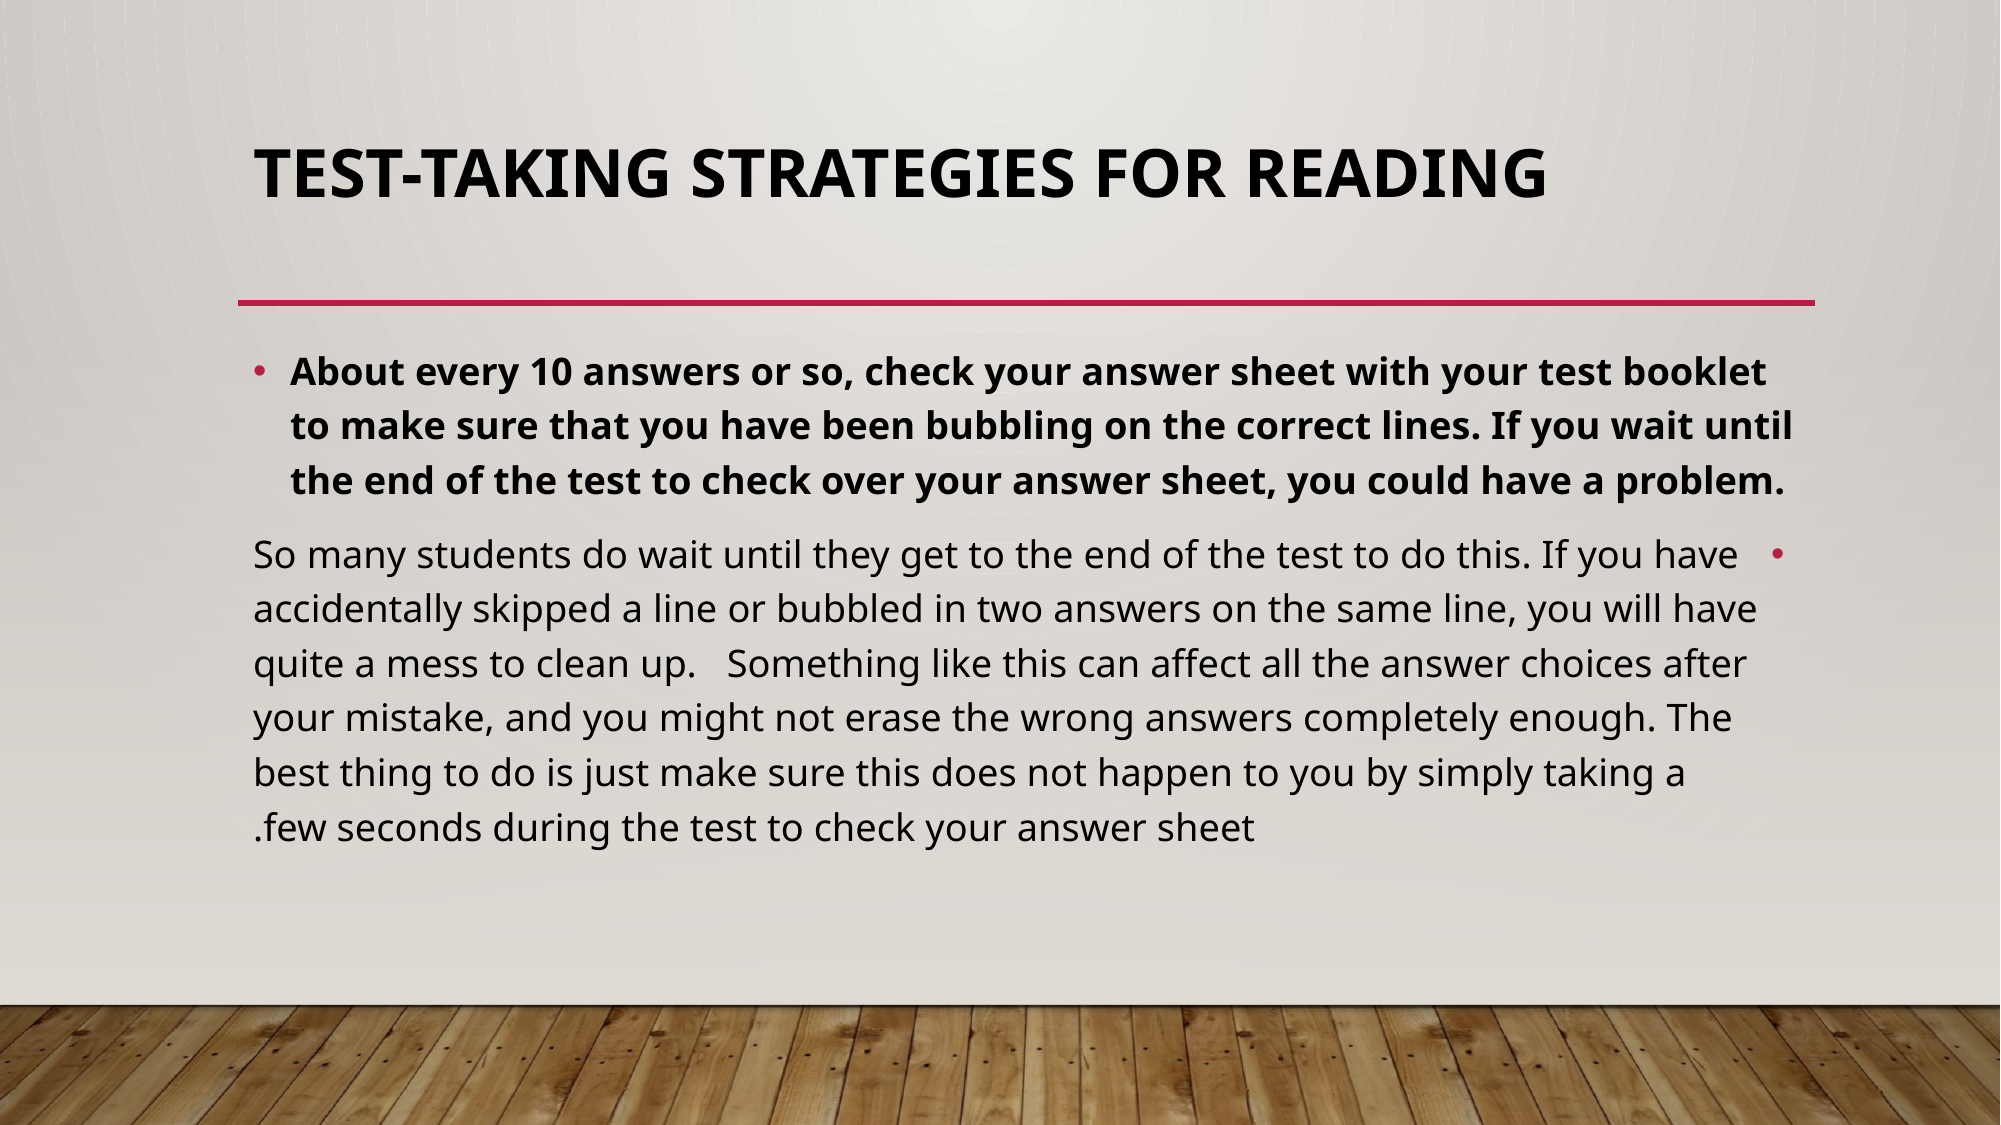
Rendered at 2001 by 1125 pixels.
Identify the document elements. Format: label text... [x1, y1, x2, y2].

picture [0, 1005, 2000, 1125]
list About every 10 answers or so, check your answer sheet with your test booklet to make sure that you have been bubbling on the correct lines. If you wait until the end of the test to check over your answer sheet, you could have a problem. So many students do wait until they get to the end of the test to do this. If you have accidentally skipped a line or bubbled in two answers on the same line, you will have quite a mess to clean up. Something like this can affect all the answer choices after your mistake, and you might not erase the wrong answers completely enough. The best thing to do is just make sure this does not happen to you by simply taking a few seconds during the test to check your answer sheet. [238, 330, 1814, 897]
title TEST-TAKING STRATEGIES FOR READING [238, 131, 1814, 305]
